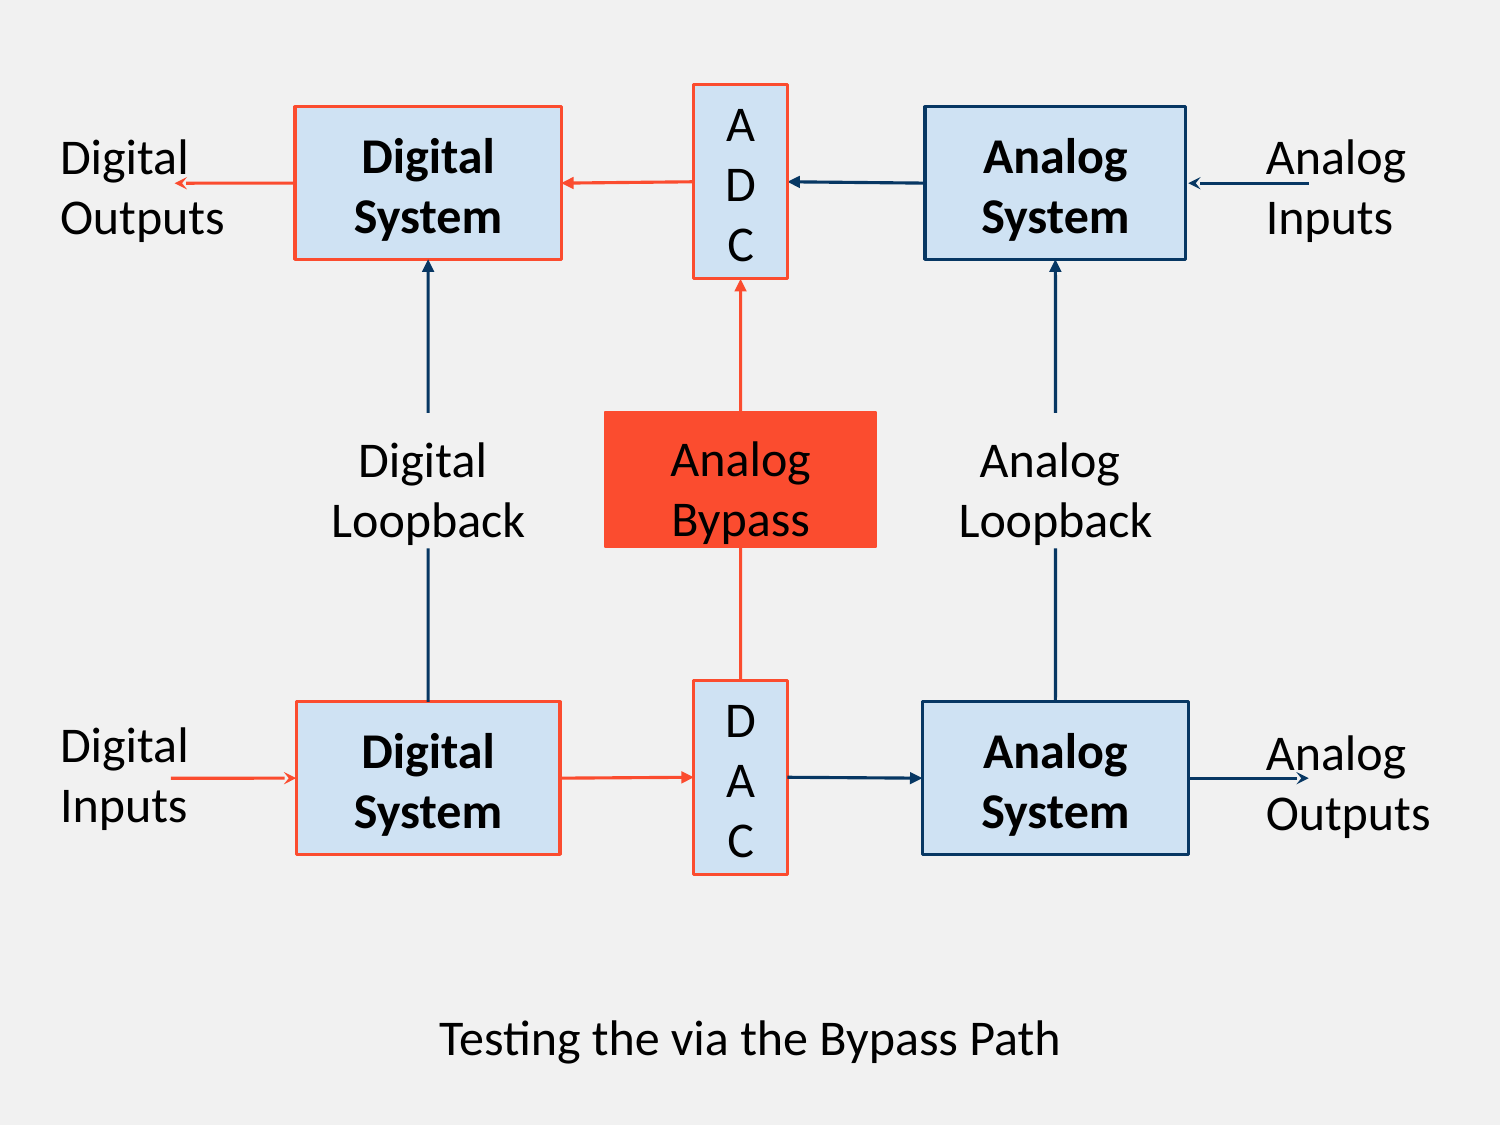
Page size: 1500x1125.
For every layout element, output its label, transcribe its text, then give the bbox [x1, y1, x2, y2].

text_box Digital System [294, 106, 562, 260]
text_box Digital Inputs [45, 697, 214, 844]
text_box A D C [693, 84, 788, 279]
list Testing the via the Bypass Path [45, 990, 1455, 1080]
text_box Analog Bypass [605, 411, 877, 548]
text_box Digital System [296, 701, 561, 855]
text_box Digital Outputs [45, 110, 315, 257]
text_box Analog Loopback [919, 412, 1192, 549]
text_box Analog System [922, 701, 1189, 855]
text_box Analog Inputs [1250, 110, 1481, 257]
text_box Analog System [925, 106, 1186, 260]
text_box Analog Outputs [1250, 705, 1481, 852]
text_box D A C [693, 680, 788, 875]
text_box Digital Loopback [292, 412, 564, 549]
